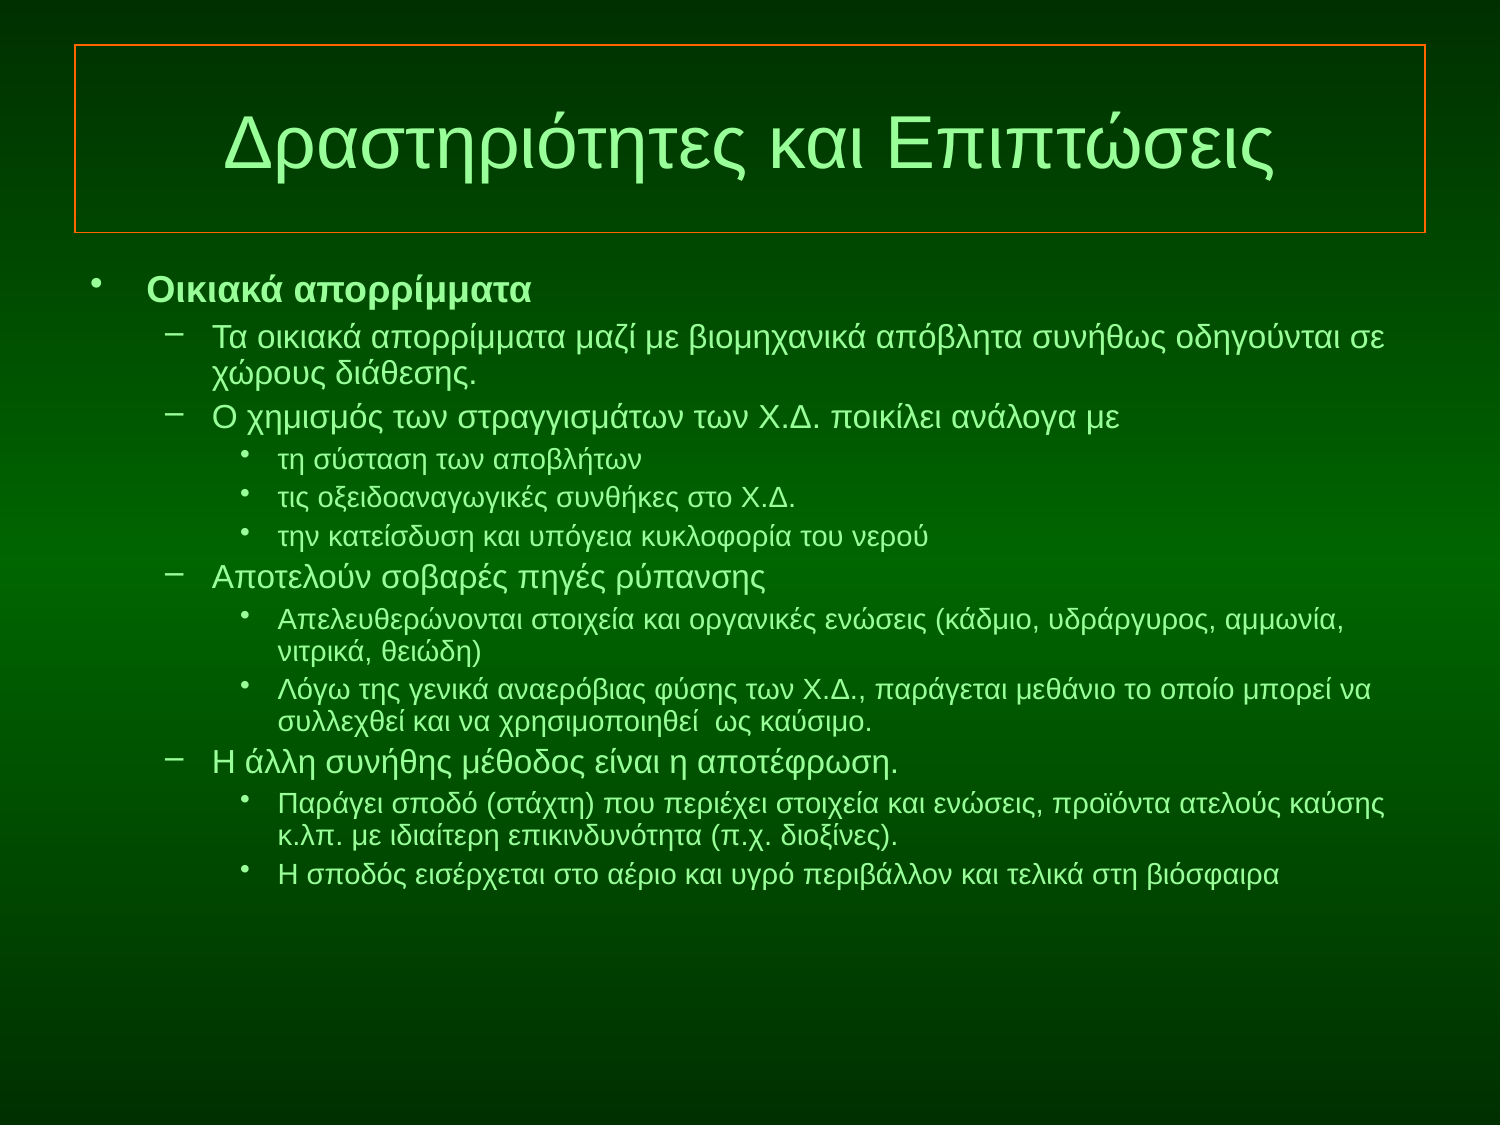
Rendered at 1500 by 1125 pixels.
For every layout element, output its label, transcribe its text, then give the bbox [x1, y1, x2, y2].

title Δραστηριότητες και Επιπτώσεις [74, 44, 1426, 233]
list Οικιακά απορρίμματα Τα οικιακά απορρίμματα μαζί με βιομηχανικά απόβλητα συνήθως οδηγούνται σε χώρους διάθεσης. Ο χημισμός των στραγγισμάτων των Χ.Δ. ποικίλει ανάλογα με τη σύσταση των αποβλήτων τις οξειδοαναγωγικές συνθήκες στο Χ.Δ. την κατείσδυση και υπόγεια κυκλοφορία του νερού Αποτελούν σοβαρές πηγές ρύπανσης Απελευθερώνονται στοιχεία και οργανικές ενώσεις (κάδμιο, υδράργυρος, αμμωνία, νιτρικά, θειώδη) Λόγω της γενικά αναερόβιας φύσης των Χ.Δ., παράγεται μεθάνιο το οποίο μπορεί να συλλεχθεί και να χρησιμοποιηθεί ως καύσιμο. Η άλλη συνήθης μέθοδος είναι η αποτέφρωση. Παράγει σποδό (στάχτη) που περιέχει στοιχεία και ενώσεις, προϊόντα ατελούς καύσης κ.λπ. με ιδιαίτερη επικινδυνότητα (π.χ. διοξίνες). Η σποδός εισέρχεται στο αέριο και υγρό περιβάλλον και τελικά στη βιόσφαιρα [74, 262, 1426, 1006]
